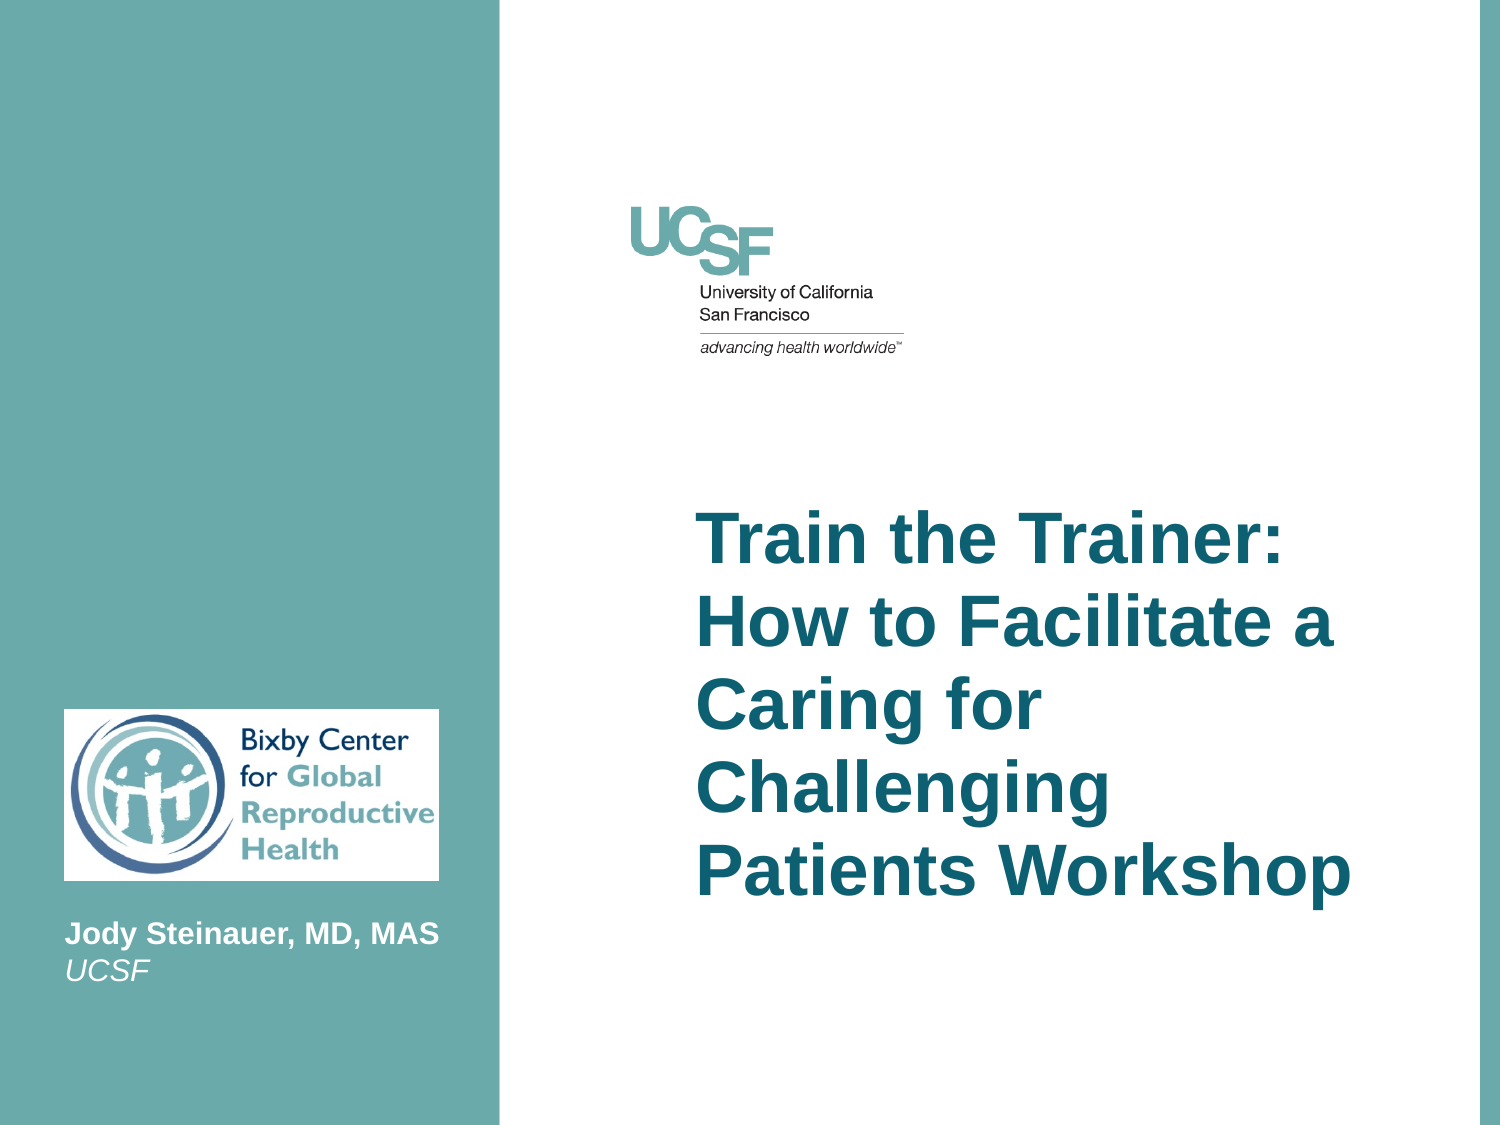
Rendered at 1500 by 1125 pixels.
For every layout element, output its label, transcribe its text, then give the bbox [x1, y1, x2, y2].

picture [0, 0, 1500, 1125]
text_box Jody Steinauer, MD, MAS UCSF [49, 905, 500, 996]
title Train the Trainer: How to Facilitate a Caring for Challenging Patients Workshop [679, 489, 1399, 731]
